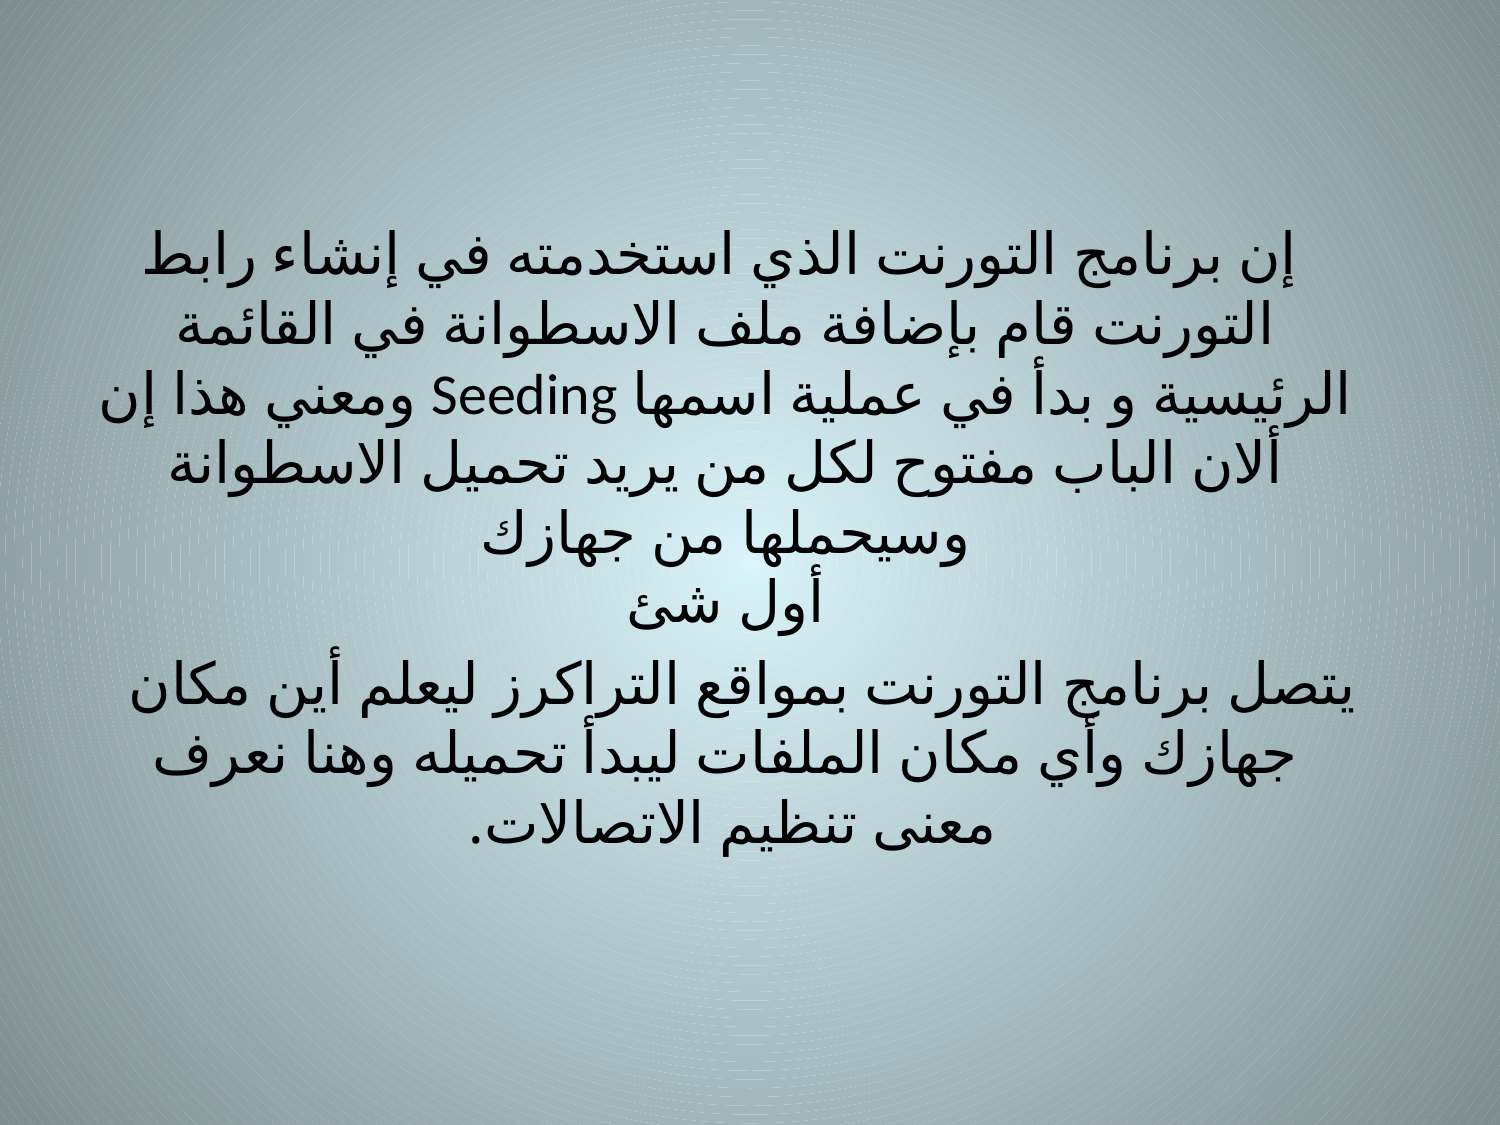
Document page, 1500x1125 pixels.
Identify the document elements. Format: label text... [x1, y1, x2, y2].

list إن برنامج التورنت الذي استخدمته في إنشاء رابط التورنت قام بإضافة ملف الاسطوانة في القائمة الرئيسية و بدأ في عملية اسمها Seeding ومعني هذا إن ألان الباب مفتوح لكل من يريد تحميل الاسطوانة وسيحملها من جهازك أول شئ يتصل برنامج التورنت بمواقع التراكرز ليعلم أين مكان جهازك وأي مكان الملفات ليبدأ تحميله وهنا نعرف معنى تنظيم الاتصالات. [75, 46, 1425, 1005]
